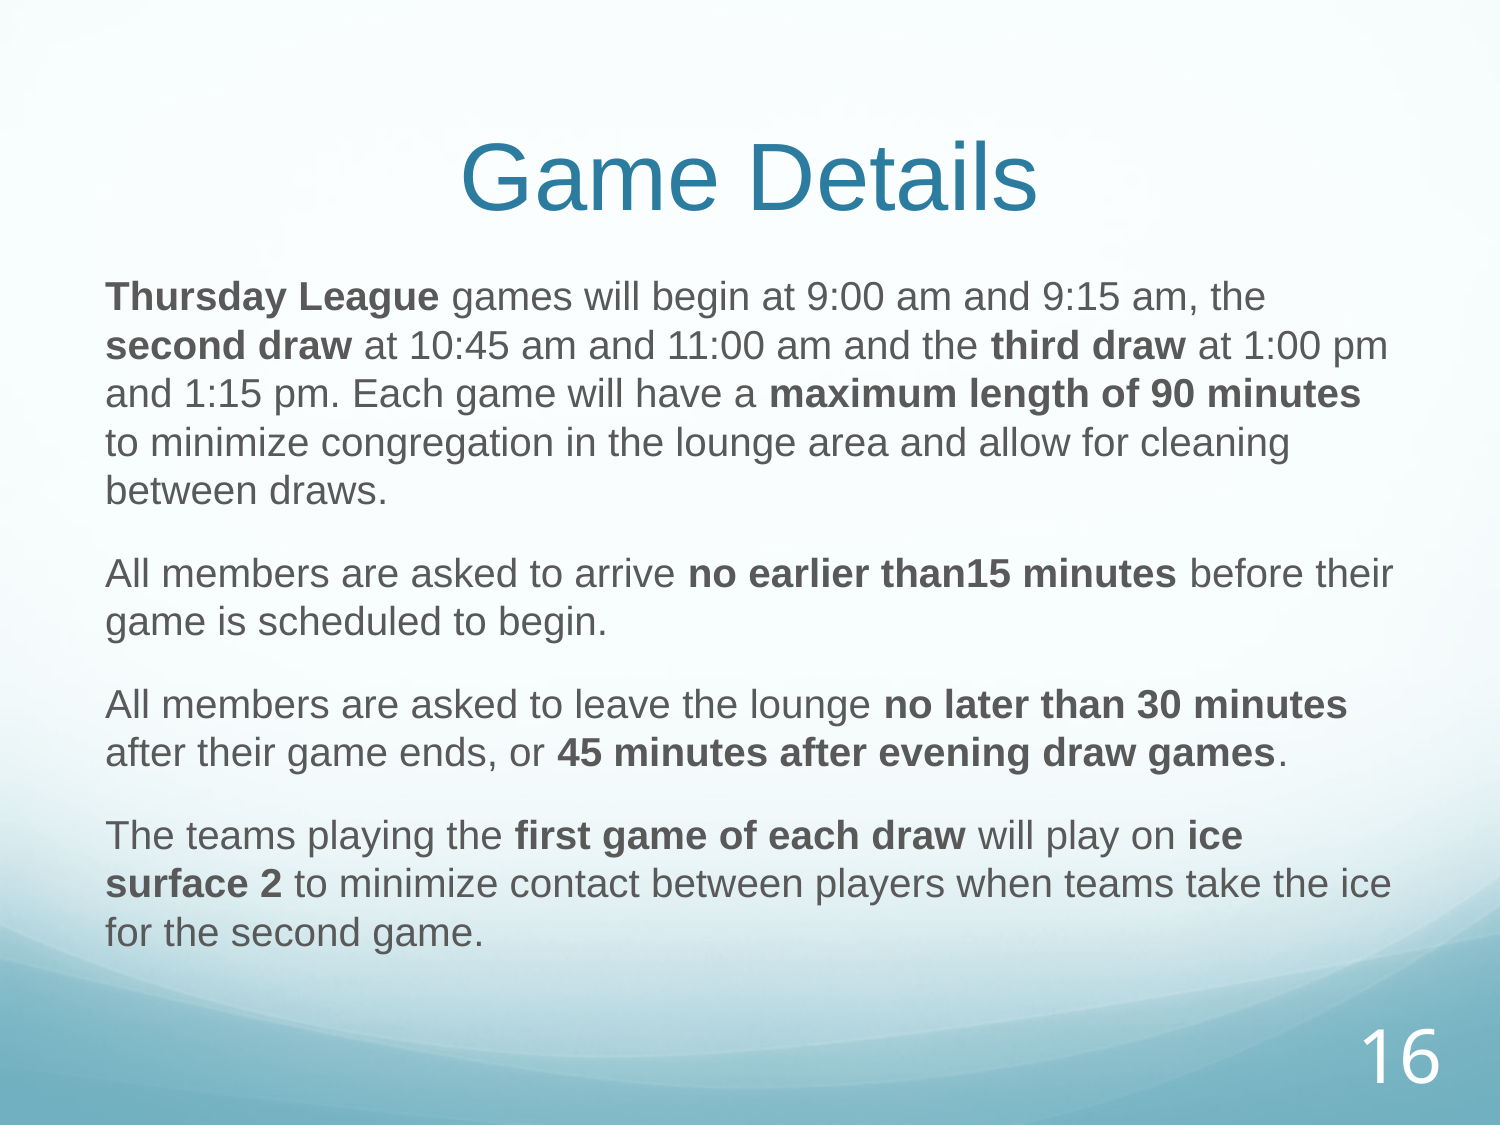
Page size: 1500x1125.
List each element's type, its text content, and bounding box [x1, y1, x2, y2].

slide_number 16 [1295, 1029, 1459, 1090]
list Thursday League games will begin at 9:00 am and 9:15 am, the second draw at 10:45 am and 11:00 am and the third draw at 1:00 pm and 1:15 pm. Each game will have a maximum length of 90 minutes to minimize congregation in the lounge area and allow for cleaning between draws. All members are asked to arrive no earlier than15 minutes before their game is scheduled to begin. All members are asked to leave the lounge no later than 30 minutes after their game ends, or 45 minutes after evening draw games. The teams playing the first game of each draw will play on ice surface 2 to minimize contact between players when teams take the ice for the second game. [90, 262, 1410, 975]
title Game Details [90, 17, 1410, 237]
